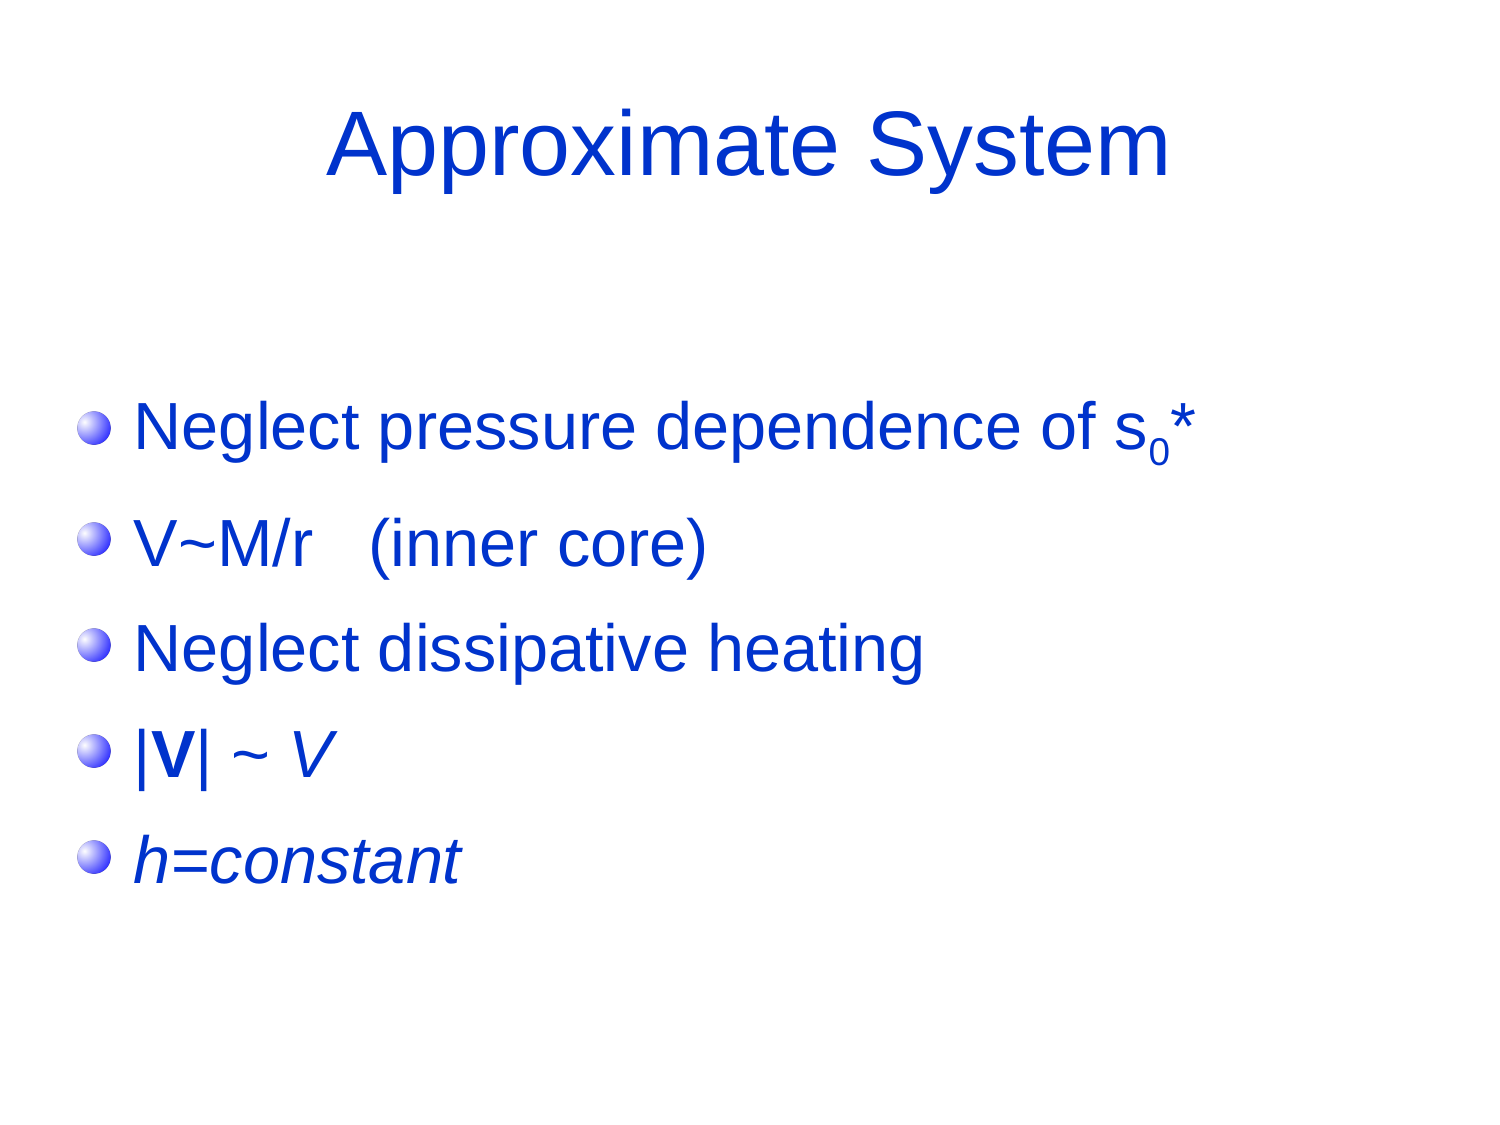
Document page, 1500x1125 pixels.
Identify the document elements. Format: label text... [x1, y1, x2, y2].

picture [77, 840, 111, 874]
picture [77, 734, 111, 768]
picture [77, 522, 111, 556]
list Neglect pressure dependence of s0* V~M/r (inner core) Neglect dissipative heating |V| ~ V h=constant [62, 375, 1413, 975]
picture [77, 411, 111, 445]
title Approximate System [75, 45, 1425, 233]
picture [77, 628, 111, 662]
